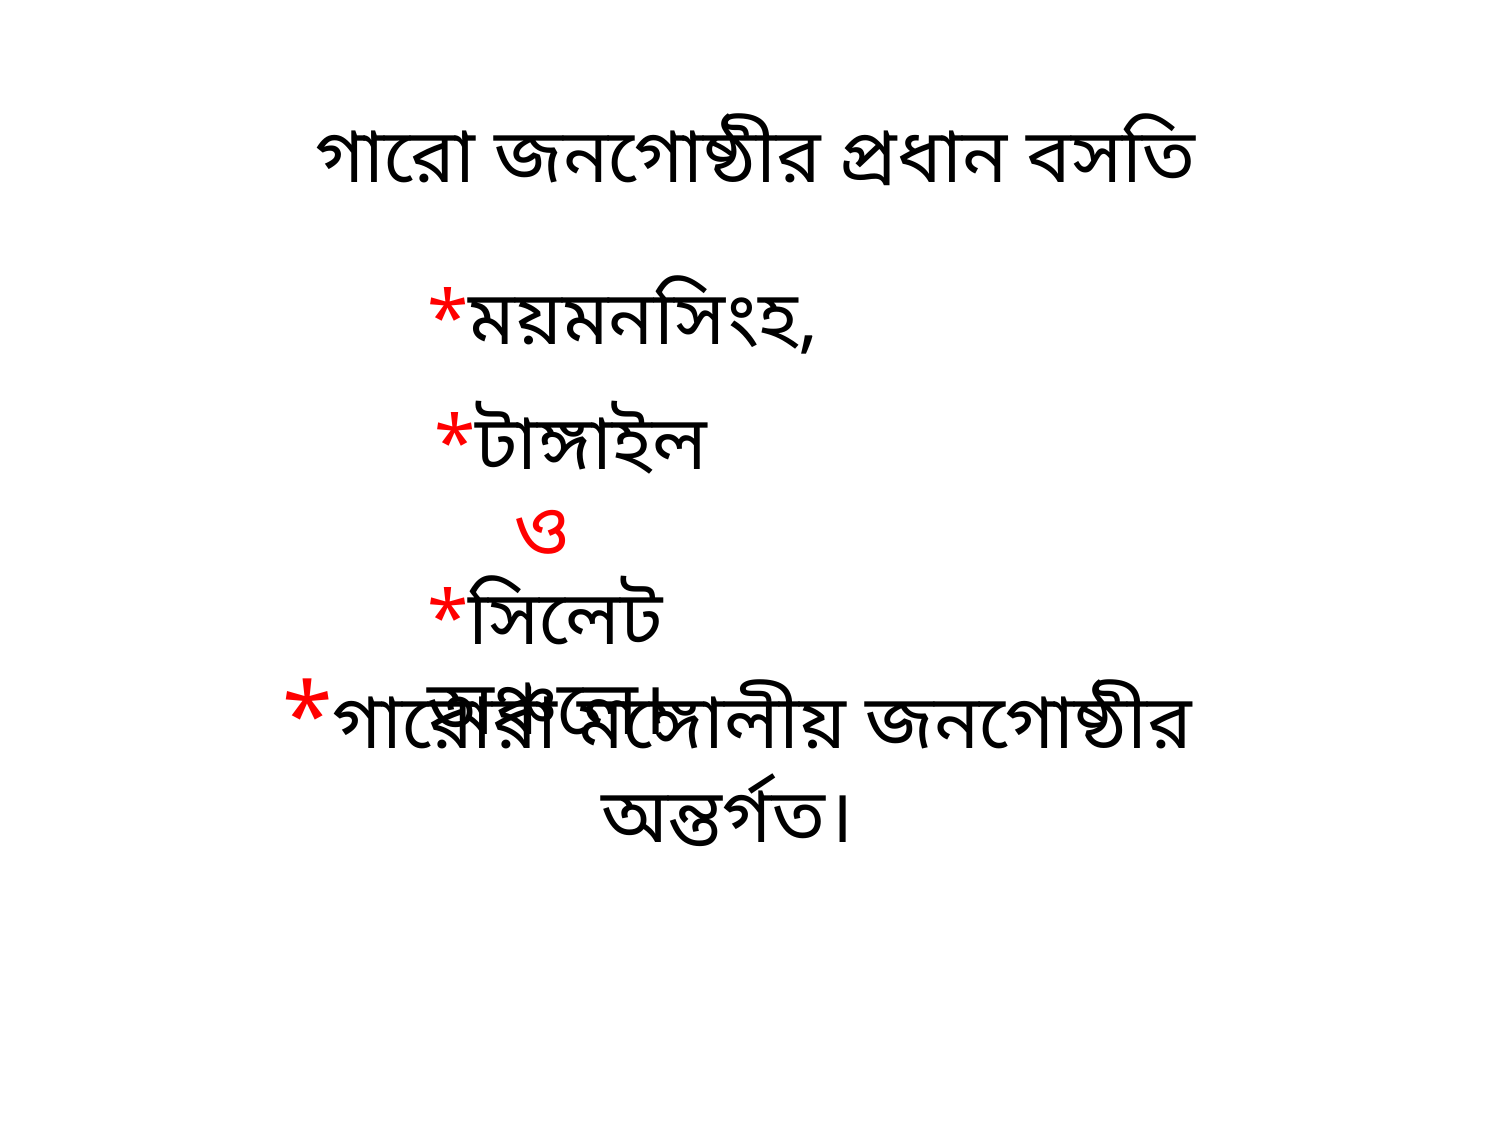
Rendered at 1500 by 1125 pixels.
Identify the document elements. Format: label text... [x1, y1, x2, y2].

text_box *ময়মনসিংহ, [412, 262, 900, 368]
text_box গারো জনগোষ্ঠীর প্রধান বসতি [275, 99, 1275, 205]
text_box *গারোরা মঙ্গোলীয় জনগোষ্ঠীর অন্তর্গত। [150, 649, 1325, 865]
text_box *টাঙ্গাইল [399, 387, 775, 493]
text_box ও [499, 474, 588, 580]
text_box *সিলেট অঞ্চলে। [412, 562, 888, 649]
